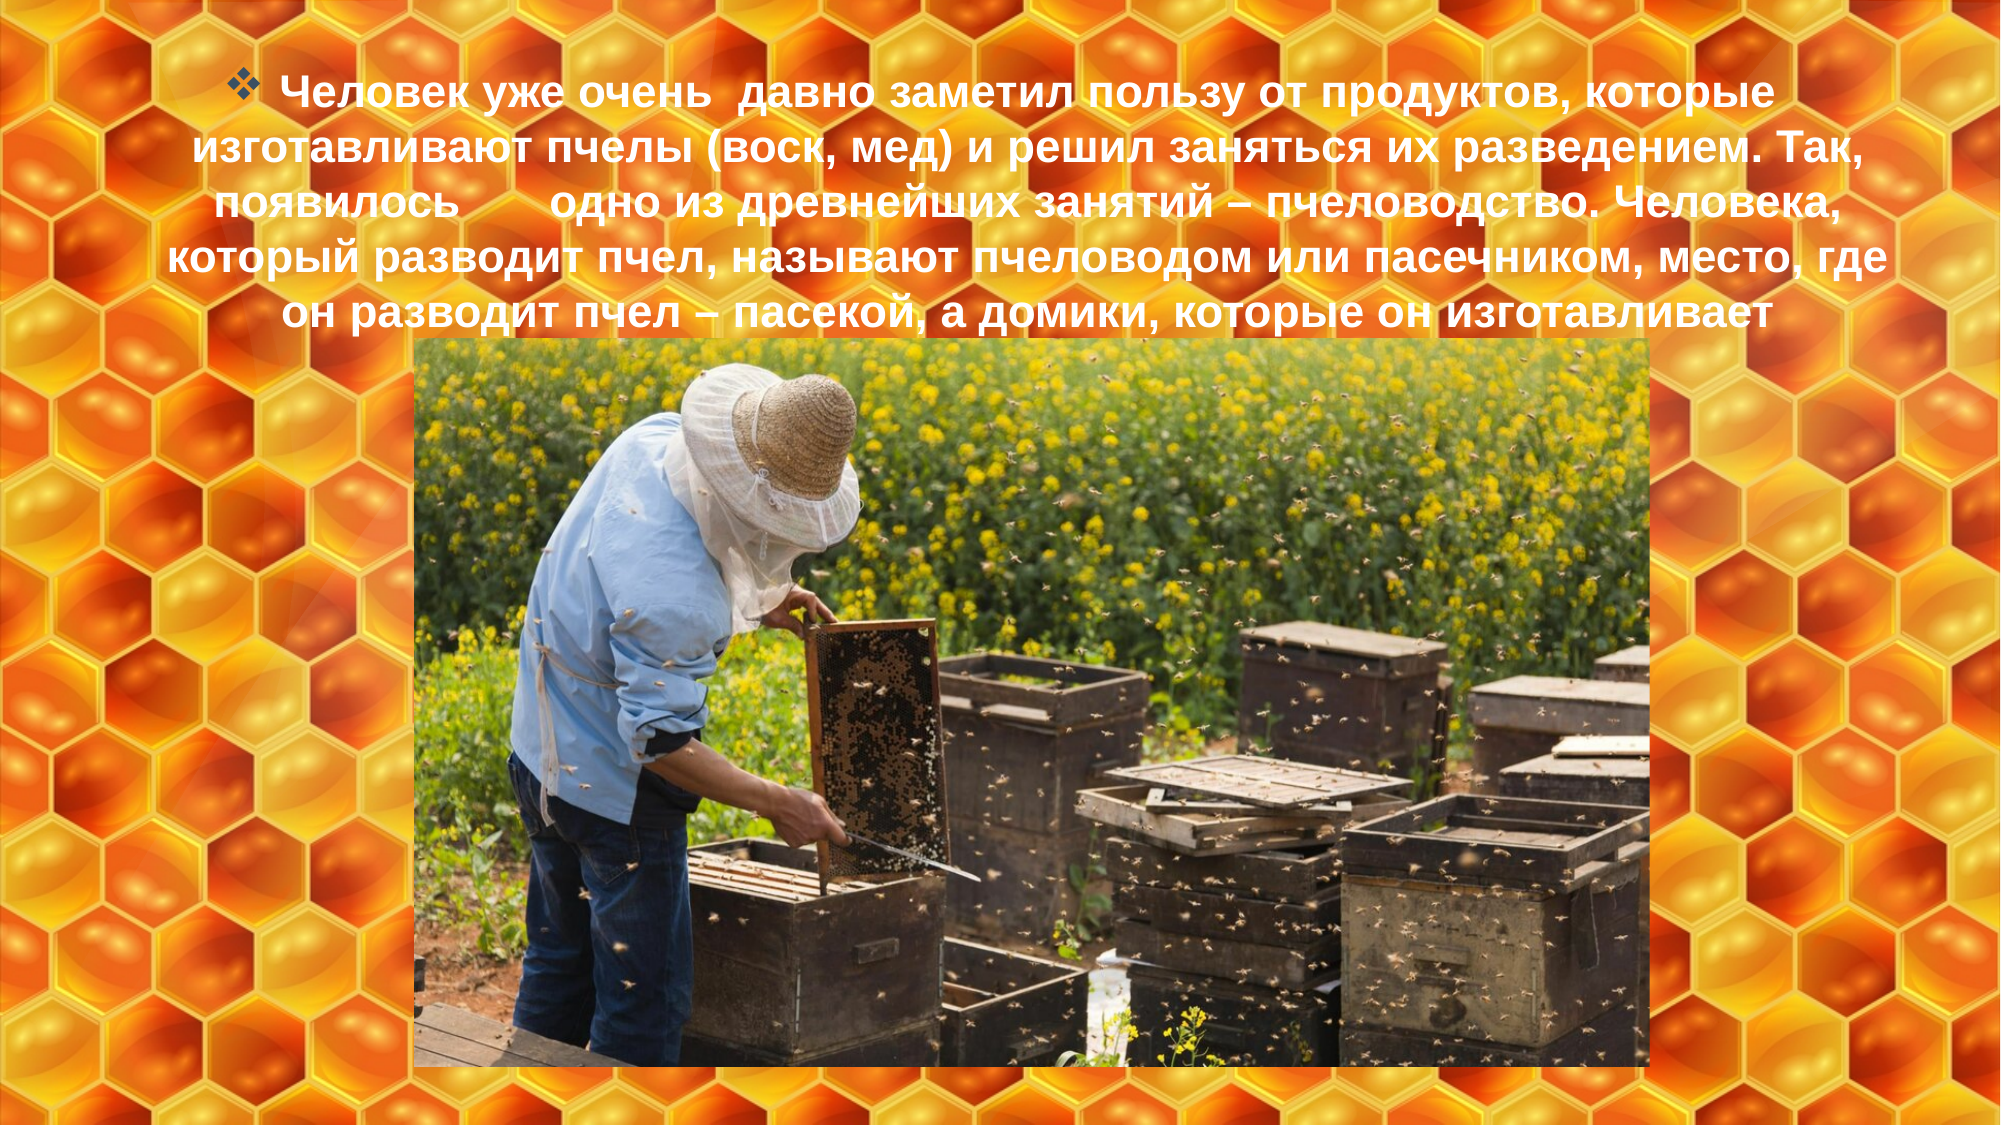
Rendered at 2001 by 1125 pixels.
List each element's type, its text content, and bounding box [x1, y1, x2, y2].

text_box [301, 468, 413, 618]
list Человек уже очень давно заметил пользу от продуктов, которые изготавливают пчелы (воск, мед) и решил заняться их разведением. Так, появилось одно из древнейших занятий – пчеловодство. Человека, который разводит пчел, называют пчеловодом или пасечником, место, где он разводит пчел – пасекой, а домики, которые он изготавливает специально для пчел, – ульями. [72, 54, 1928, 339]
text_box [1650, 179, 1998, 584]
picture [0, 0, 2001, 1125]
